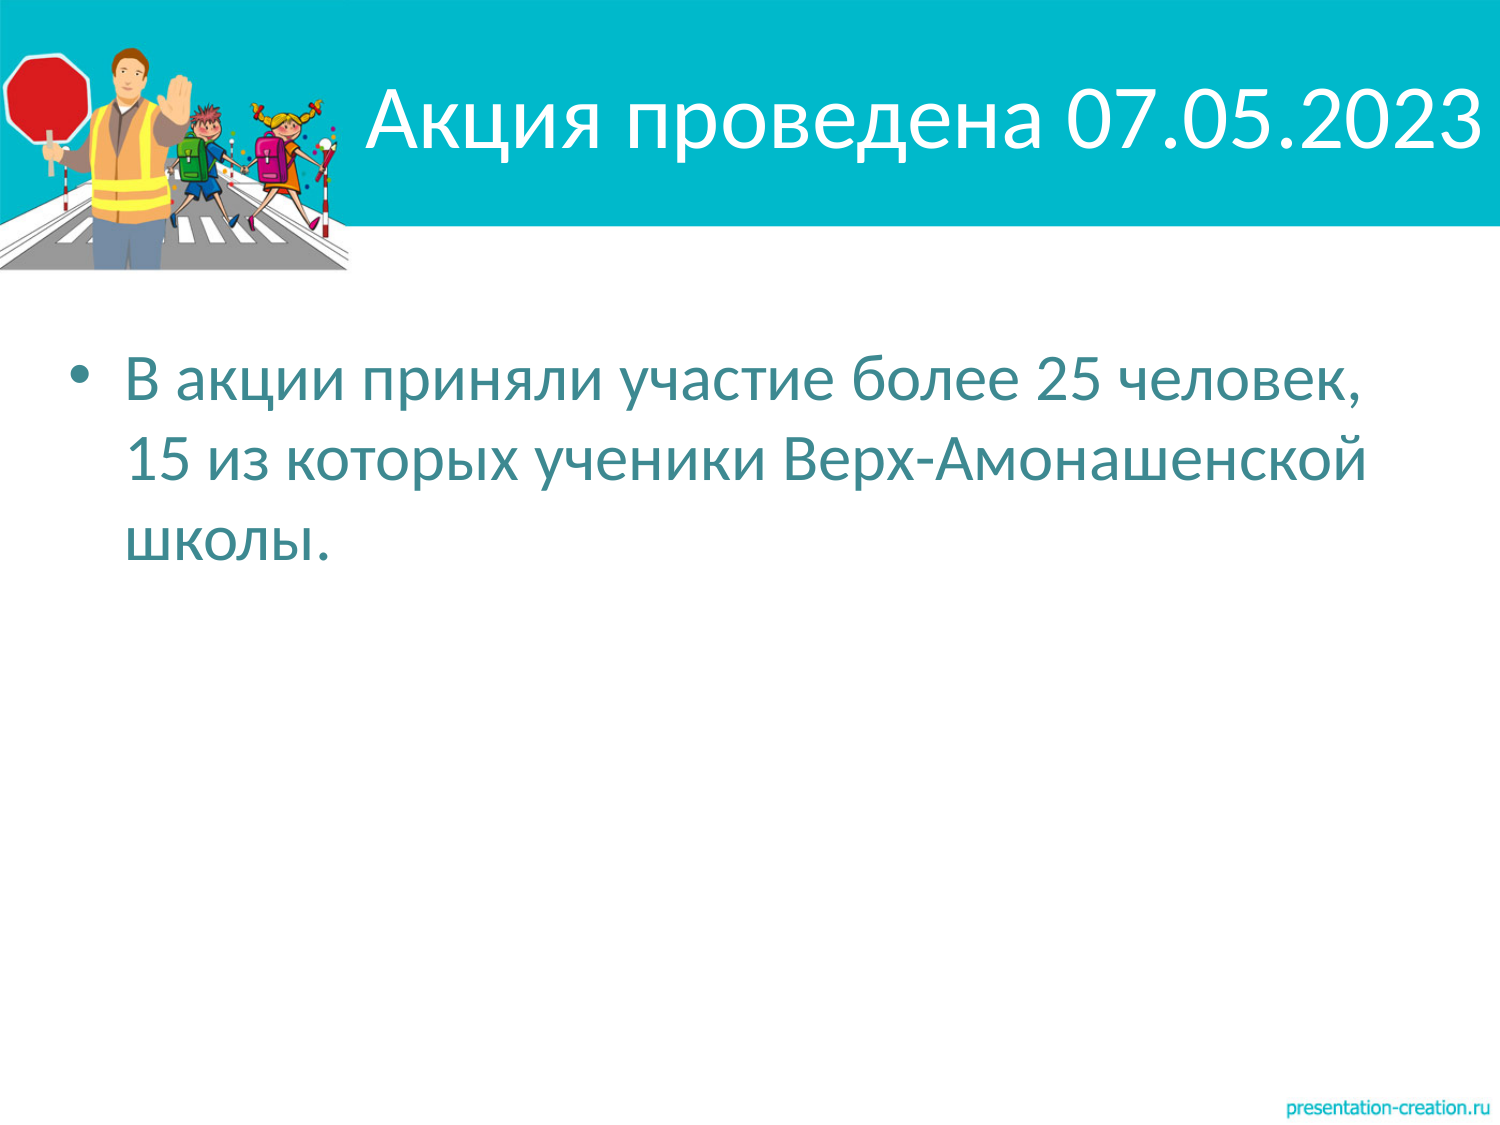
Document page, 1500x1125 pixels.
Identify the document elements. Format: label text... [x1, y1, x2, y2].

picture [0, 0, 1500, 1125]
title Акция проведена 07.05.2023 [348, 0, 1500, 224]
list В акции приняли участие более 25 человек, 15 из которых ученики Верх-Амонашенской школы. [53, 326, 1412, 1035]
